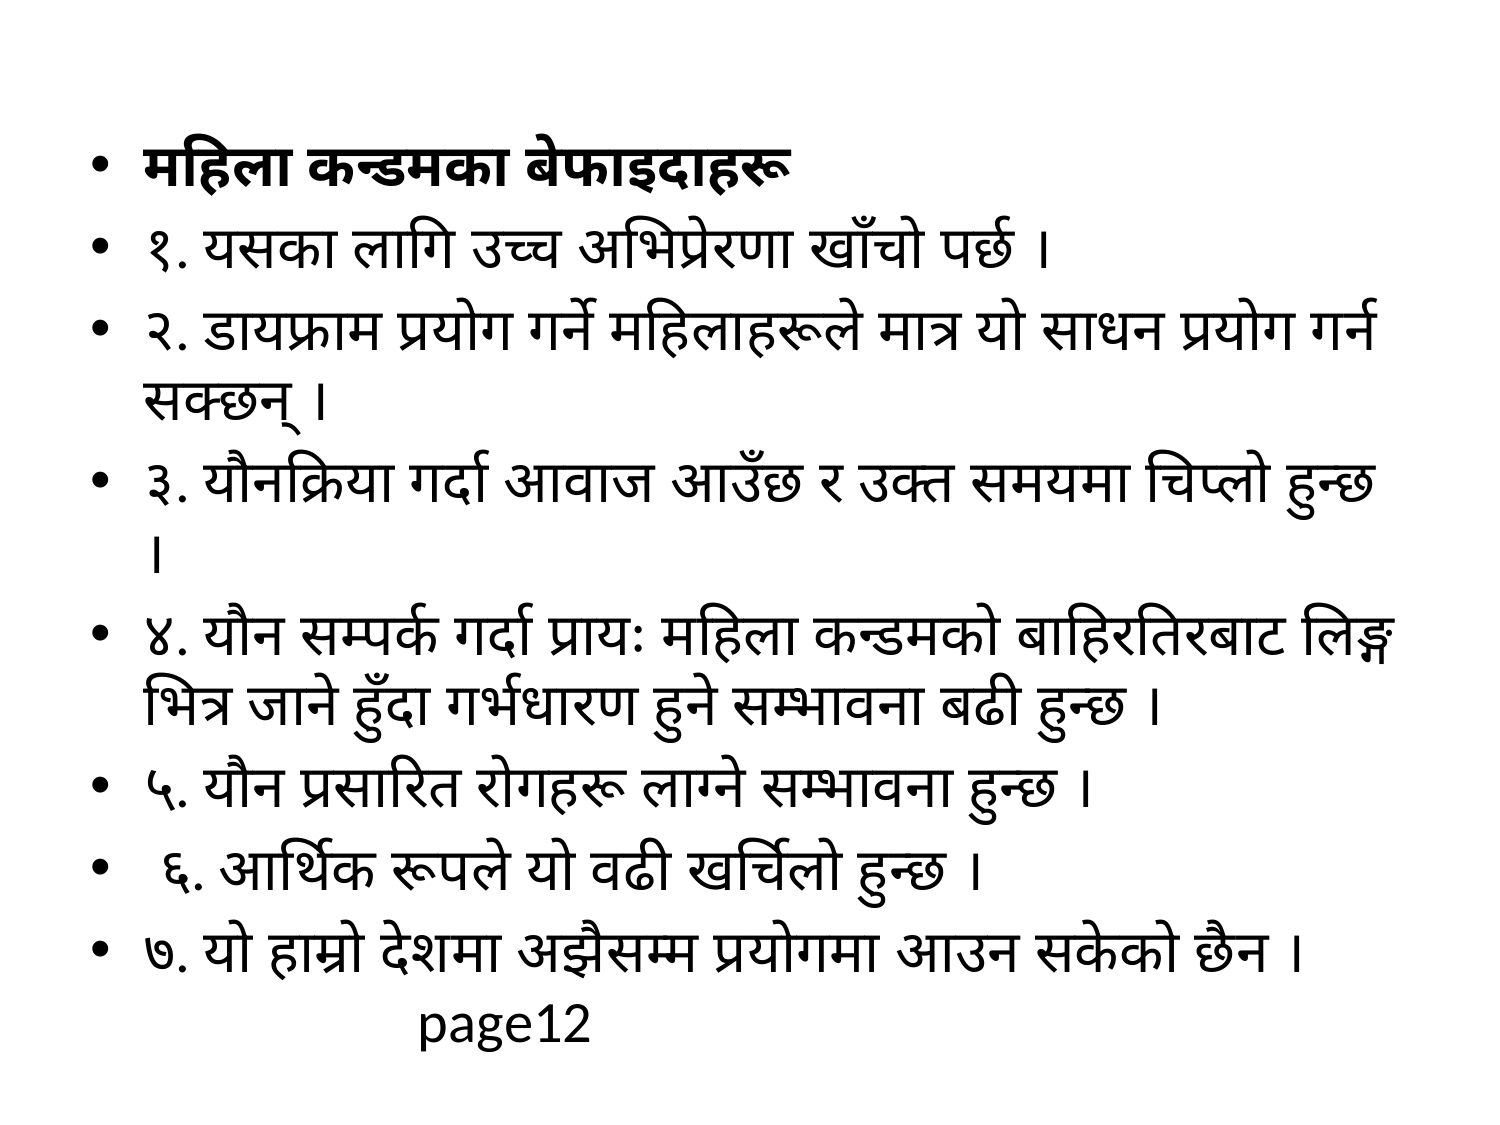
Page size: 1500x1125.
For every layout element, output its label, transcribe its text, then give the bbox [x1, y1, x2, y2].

list महिला कन्डमका बेफाइदाहरू १. यसका लागि उच्च अभिप्रेरणा खाँचो पर्छ । २. डायफ्राम प्रयोग गर्ने महिलाहरूले मात्र यो साधन प्रयोग गर्न सक्छन् । ३. यौनक्रिया गर्दा आवाज आउँछ र उक्त समयमा चिप्लो हुन्छ । ४. यौन सम्पर्क गर्दा प्रायः महिला कन्डमको बाहिरतिरबाट लिङ्ग भित्र जाने हुँदा गर्भधारण हुने सम्भावना बढी हुन्छ । ५. यौन प्रसारित रोगहरू लाग्ने सम्भावना हुन्छ । ६. आर्थिक रूपले यो वढी खर्चिलो हुन्छ । ७. यो हाम्रो देशमा अझैसम्म प्रयोगमा आउन सकेको छैन । page12 [75, 120, 1425, 1063]
